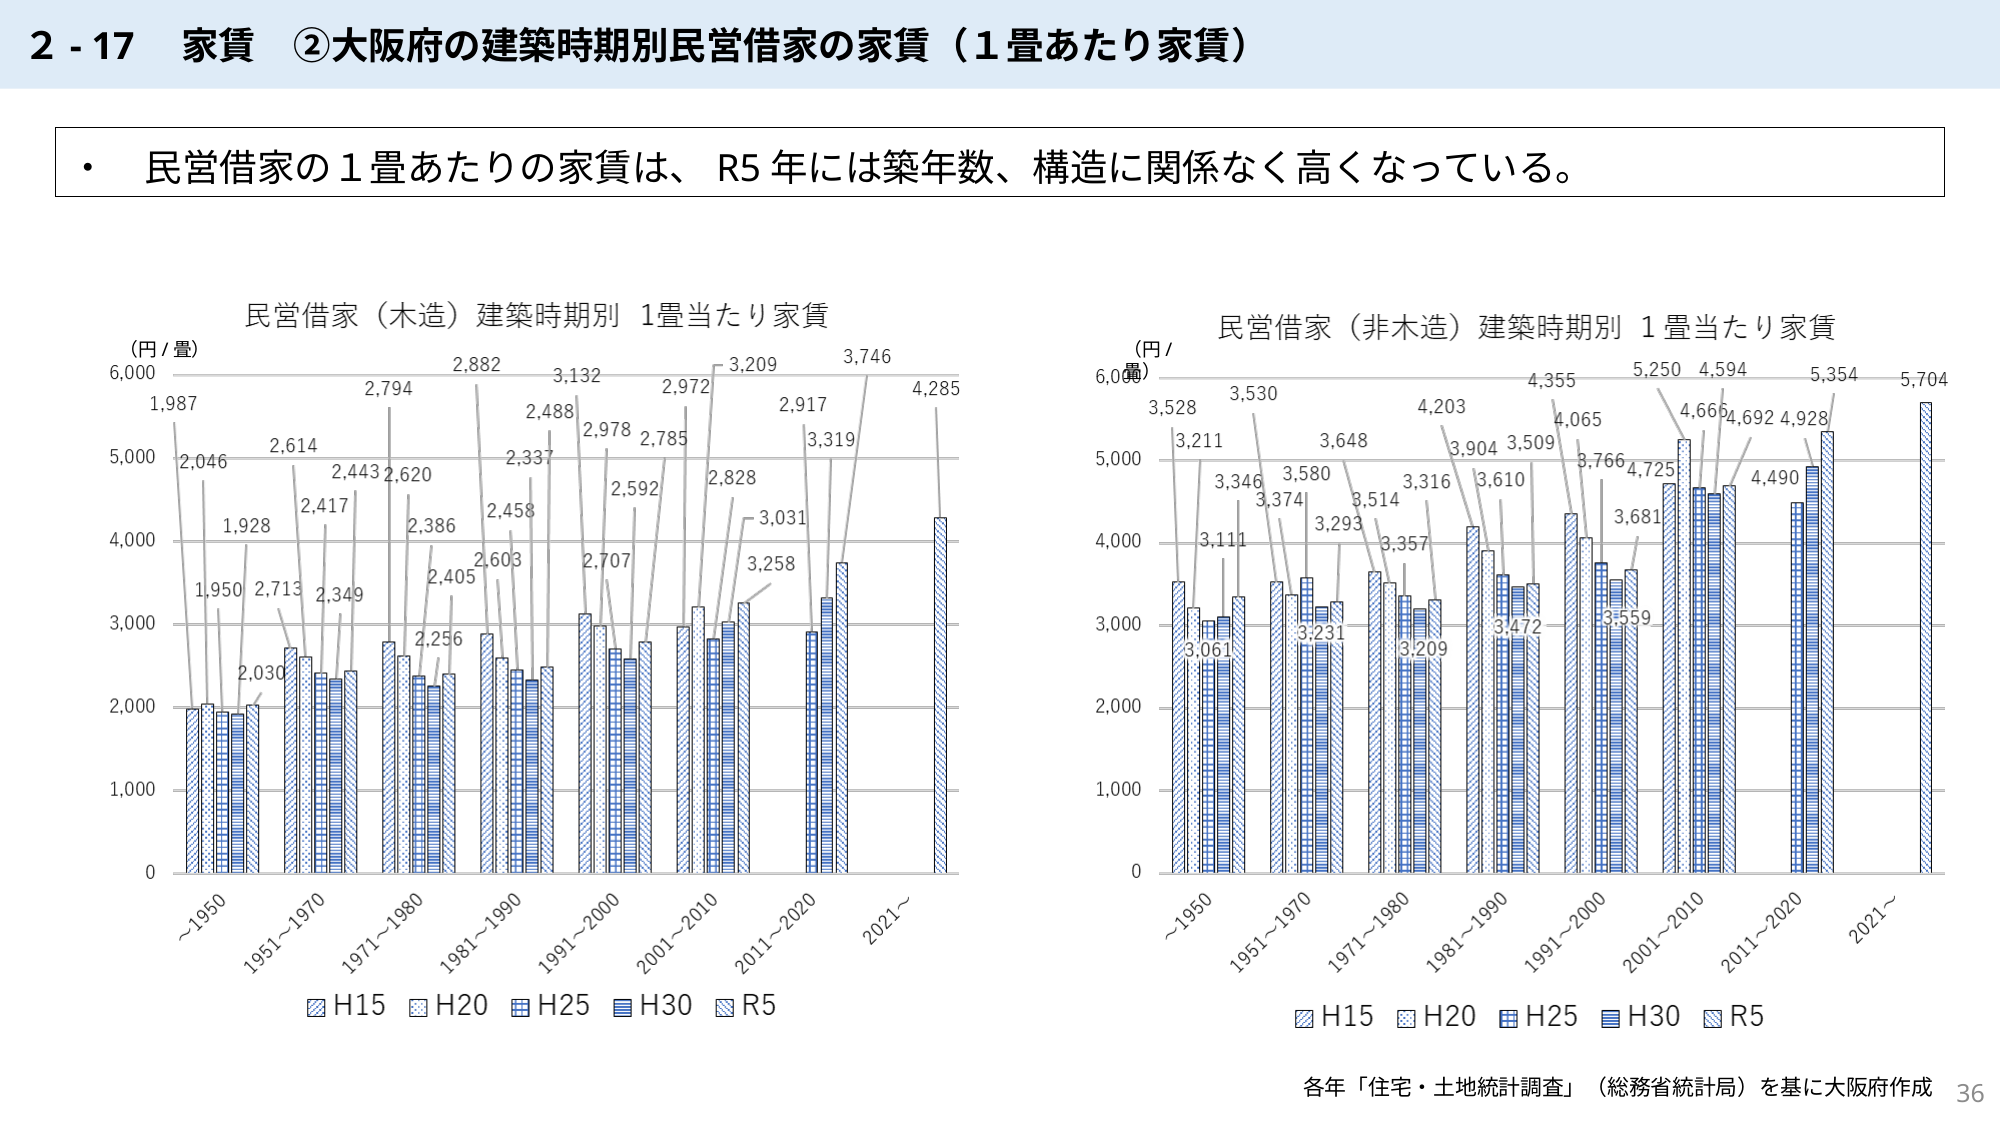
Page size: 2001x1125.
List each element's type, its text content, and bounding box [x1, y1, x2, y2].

text_box ２- 17 家賃 ②大阪府の建築時期別民営借家の家賃（１畳あたり家賃） [0, 0, 2000, 89]
text_box ・ 民営借家の１畳あたりの家賃は、R5年には築年数、構造に関係なく高くなっている。 [55, 127, 1945, 197]
picture [93, 275, 980, 1045]
text_box 各年「住宅・土地統計調査」（総務省統計局）を基に大阪府作成 [1189, 1066, 1550, 1108]
slide_number 36 [1550, 1064, 2000, 1124]
picture [1080, 287, 1968, 1056]
